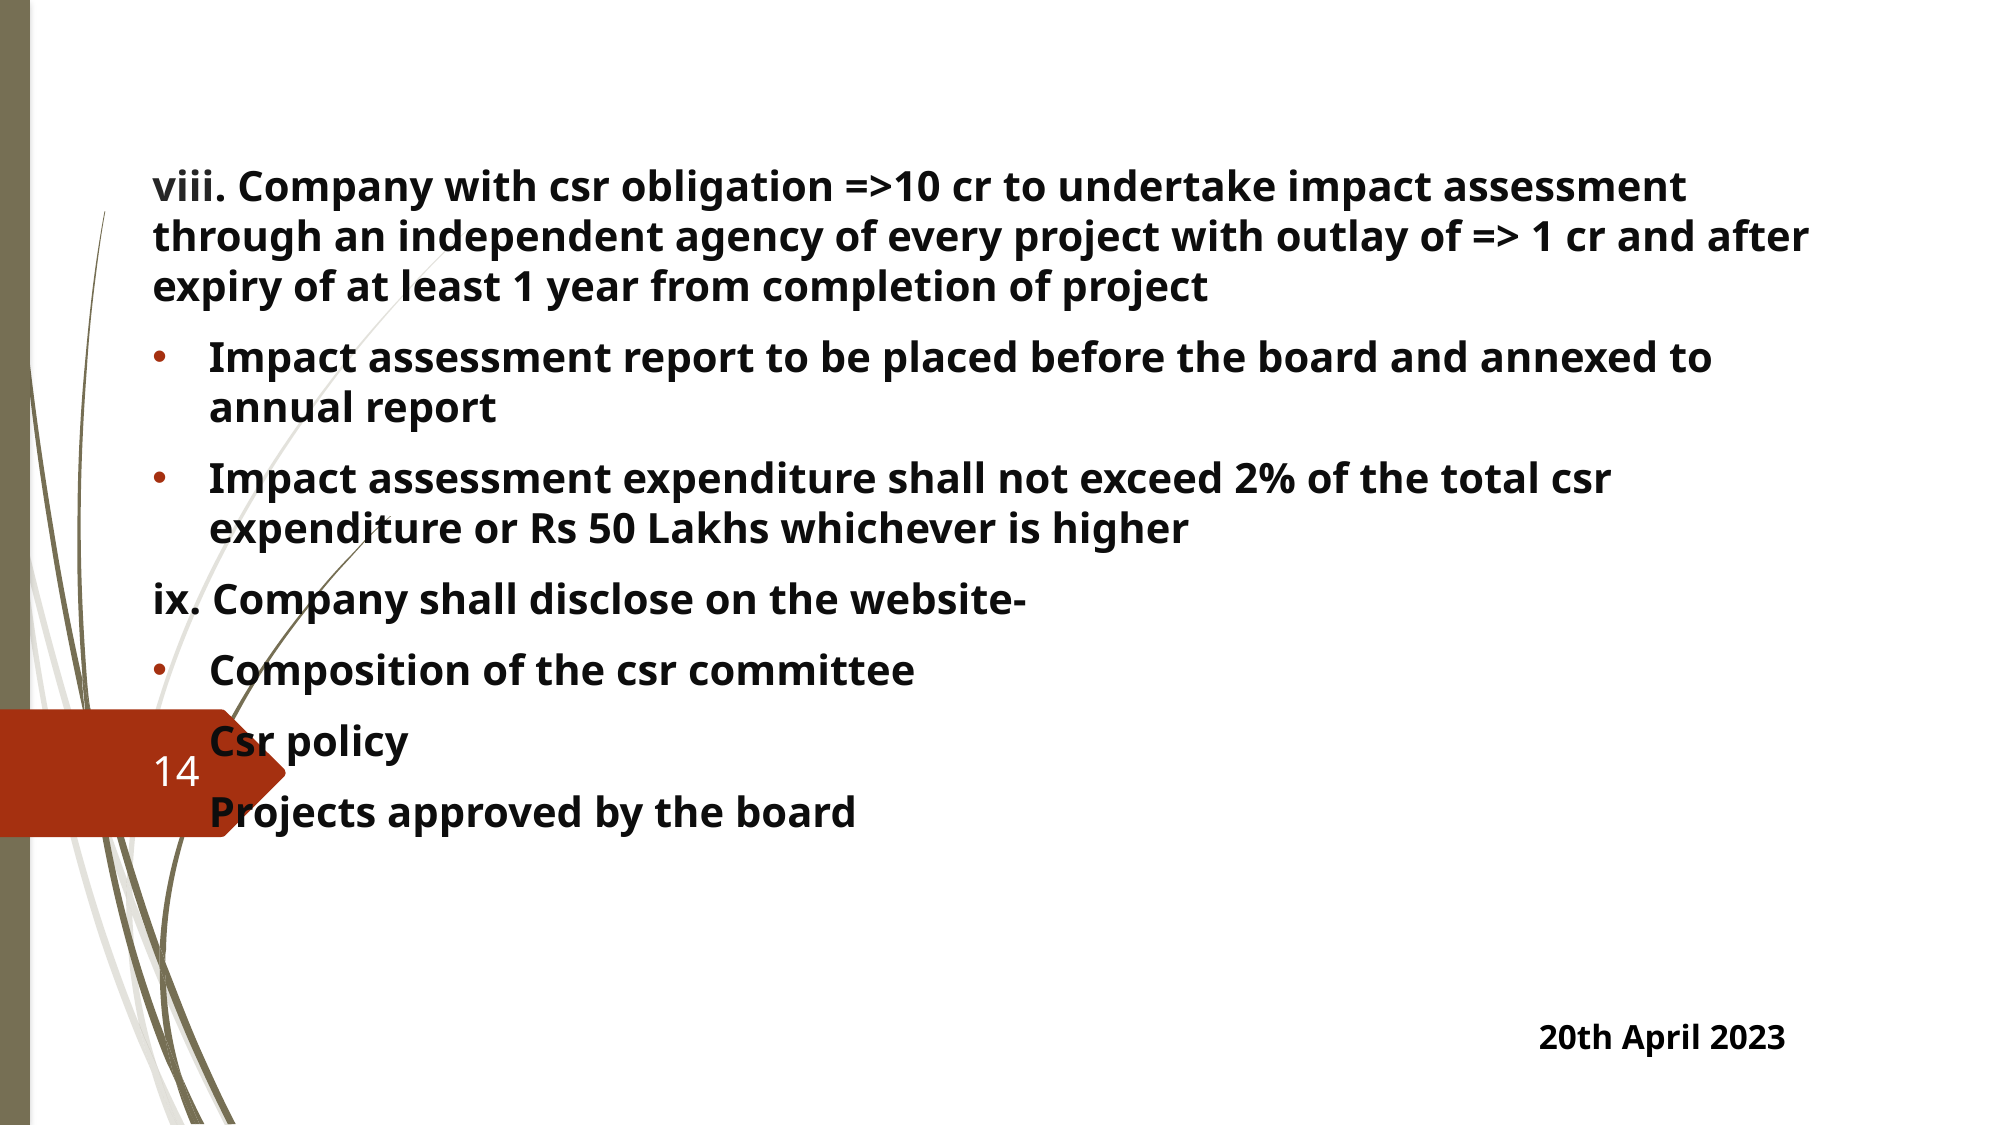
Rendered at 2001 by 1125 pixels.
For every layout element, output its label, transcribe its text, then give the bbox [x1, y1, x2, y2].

footer 20th April 2023 [1523, 1006, 1805, 1067]
slide_number 14 [87, 743, 216, 803]
subtitle viii. Company with csr obligation =>10 cr to undertake impact assessment through an independent agency of every project with outlay of => 1 cr and after expiry of at least 1 year from completion of project Impact assessment report to be placed before the board and annexed to annual report Impact assessment expenditure shall not exceed 2% of the total csr expenditure or Rs 50 Lakhs whichever is higher ix. Company shall disclose on the website- Composition of the csr committee Csr policy Projects approved by the board [137, 152, 1862, 1077]
